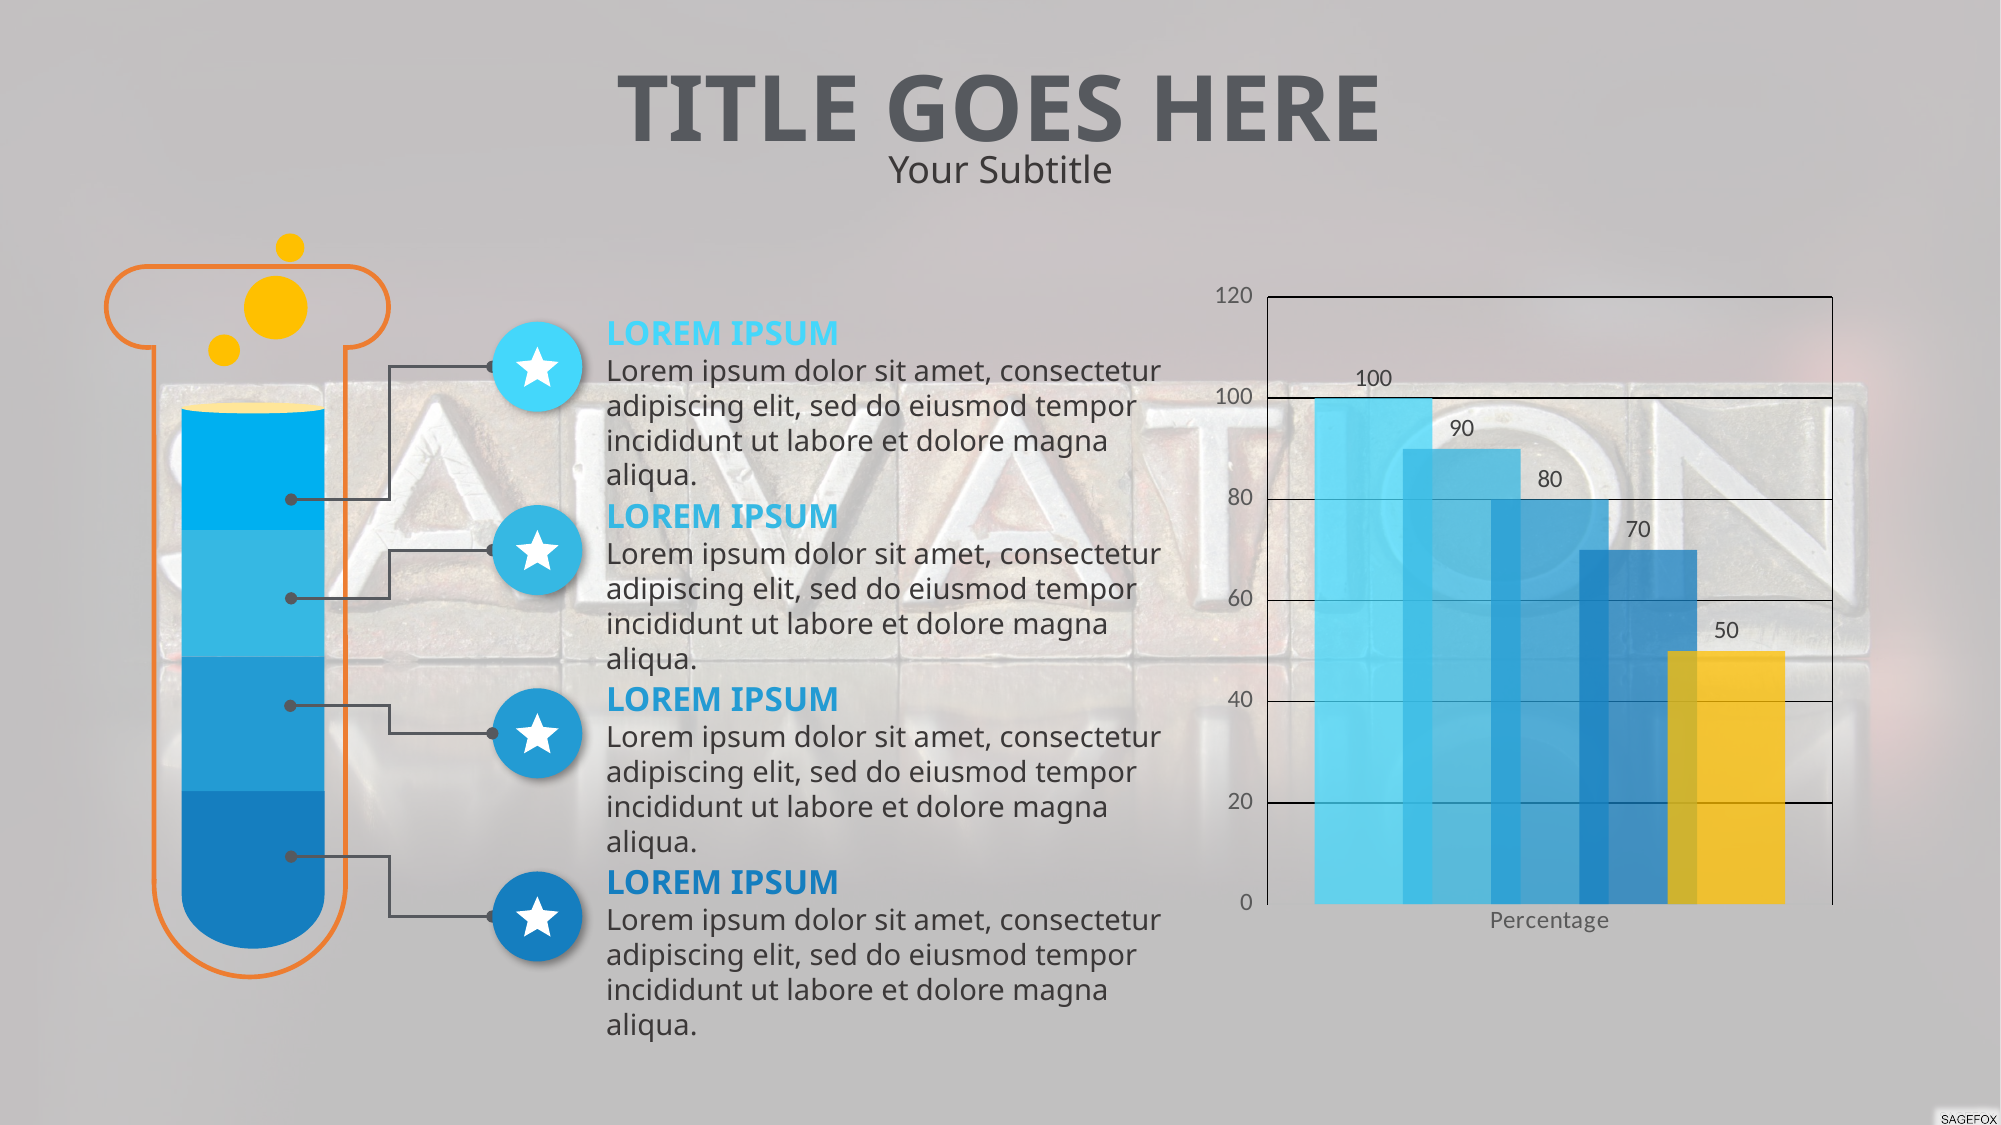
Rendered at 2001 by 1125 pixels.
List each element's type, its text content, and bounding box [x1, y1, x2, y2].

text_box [106, 266, 389, 977]
text_box LOREM IPSUM Lorem ipsum dolor sit amet, consectetur adipiscing elit, sed do eiusmod tempor incididunt ut labore et dolore magna aliqua. [596, 306, 1201, 490]
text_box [492, 505, 583, 596]
text_box LOREM IPSUM Lorem ipsum dolor sit amet, consectetur adipiscing elit, sed do eiusmod tempor incididunt ut labore et dolore magna aliqua. [596, 856, 1202, 1047]
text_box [208, 233, 308, 367]
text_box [492, 321, 583, 412]
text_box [291, 366, 493, 500]
chart [1201, 270, 1846, 949]
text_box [548, 42, 1452, 199]
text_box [290, 705, 493, 734]
text_box LOREM IPSUM Lorem ipsum dolor sit amet, consectetur adipiscing elit, sed do eiusmod tempor incididunt ut labore et dolore magna aliqua. [596, 673, 1201, 856]
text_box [291, 550, 493, 599]
text_box LOREM IPSUM Lorem ipsum dolor sit amet, consectetur adipiscing elit, sed do eiusmod tempor incididunt ut labore et dolore magna aliqua. [596, 490, 1201, 673]
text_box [291, 856, 493, 917]
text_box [492, 688, 583, 779]
picture [1938, 1114, 1999, 1125]
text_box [492, 871, 583, 962]
